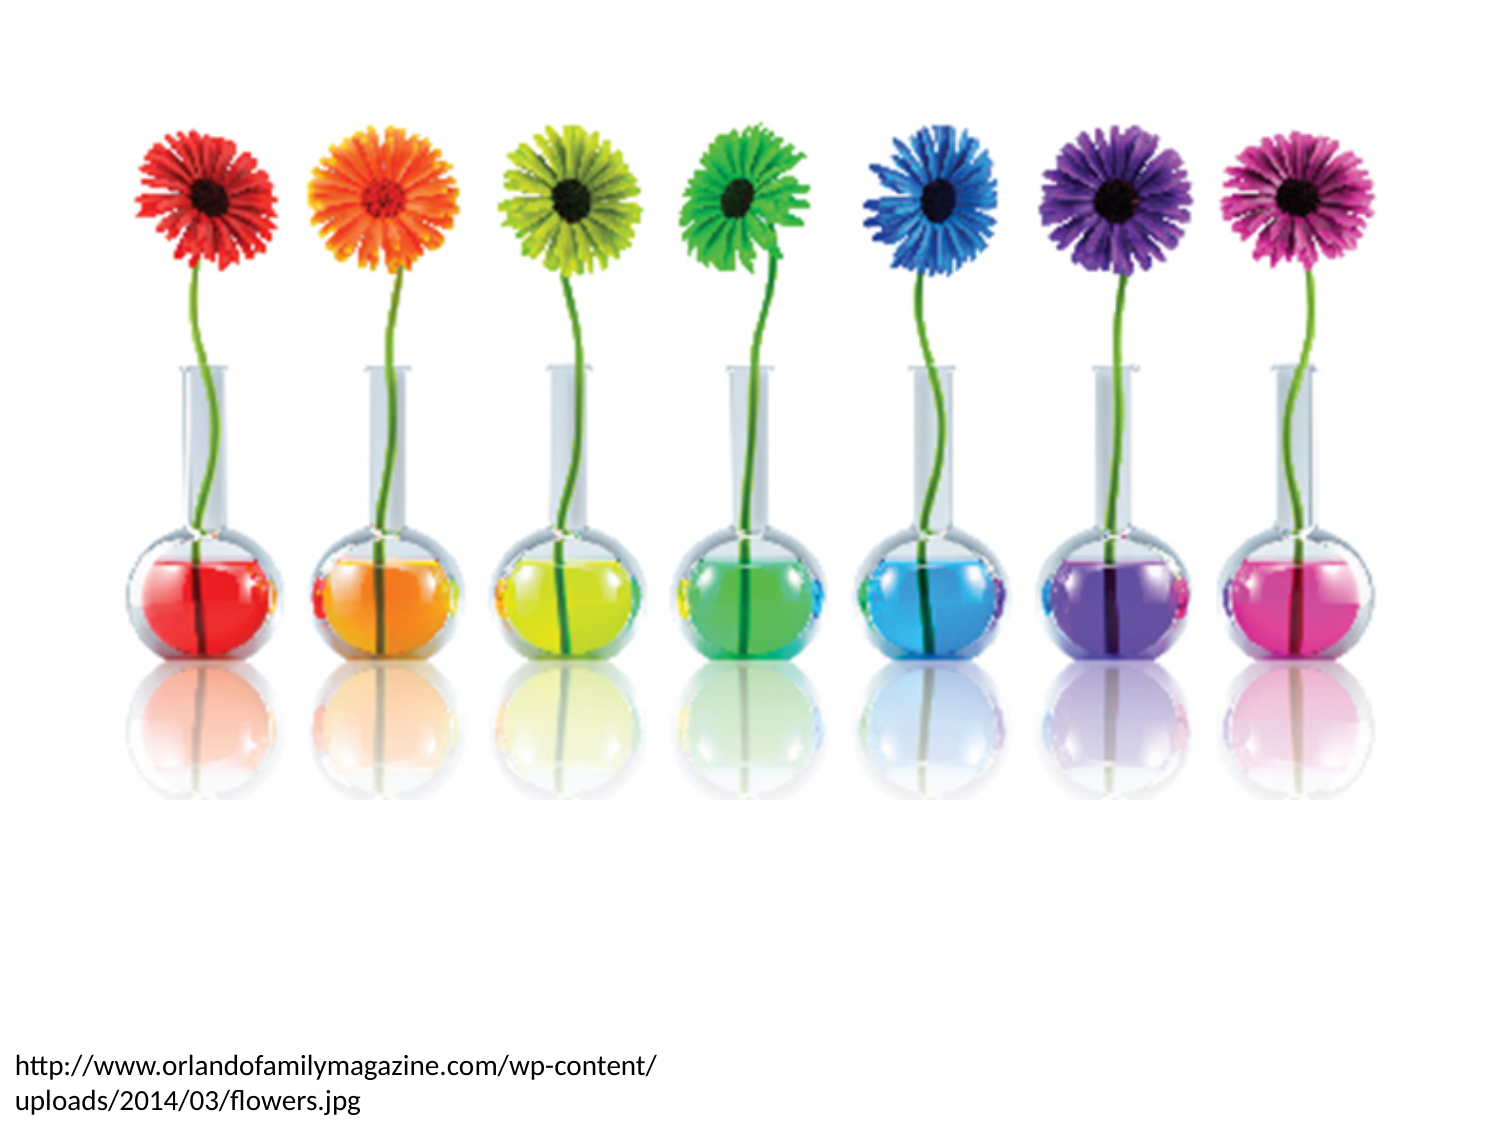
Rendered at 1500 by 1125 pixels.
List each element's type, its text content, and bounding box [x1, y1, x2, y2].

picture [0, 114, 1486, 800]
text_box http://www.orlandofamilymagazine.com/wp-content/uploads/2014/03/flowers.jpg [0, 1039, 750, 1124]
